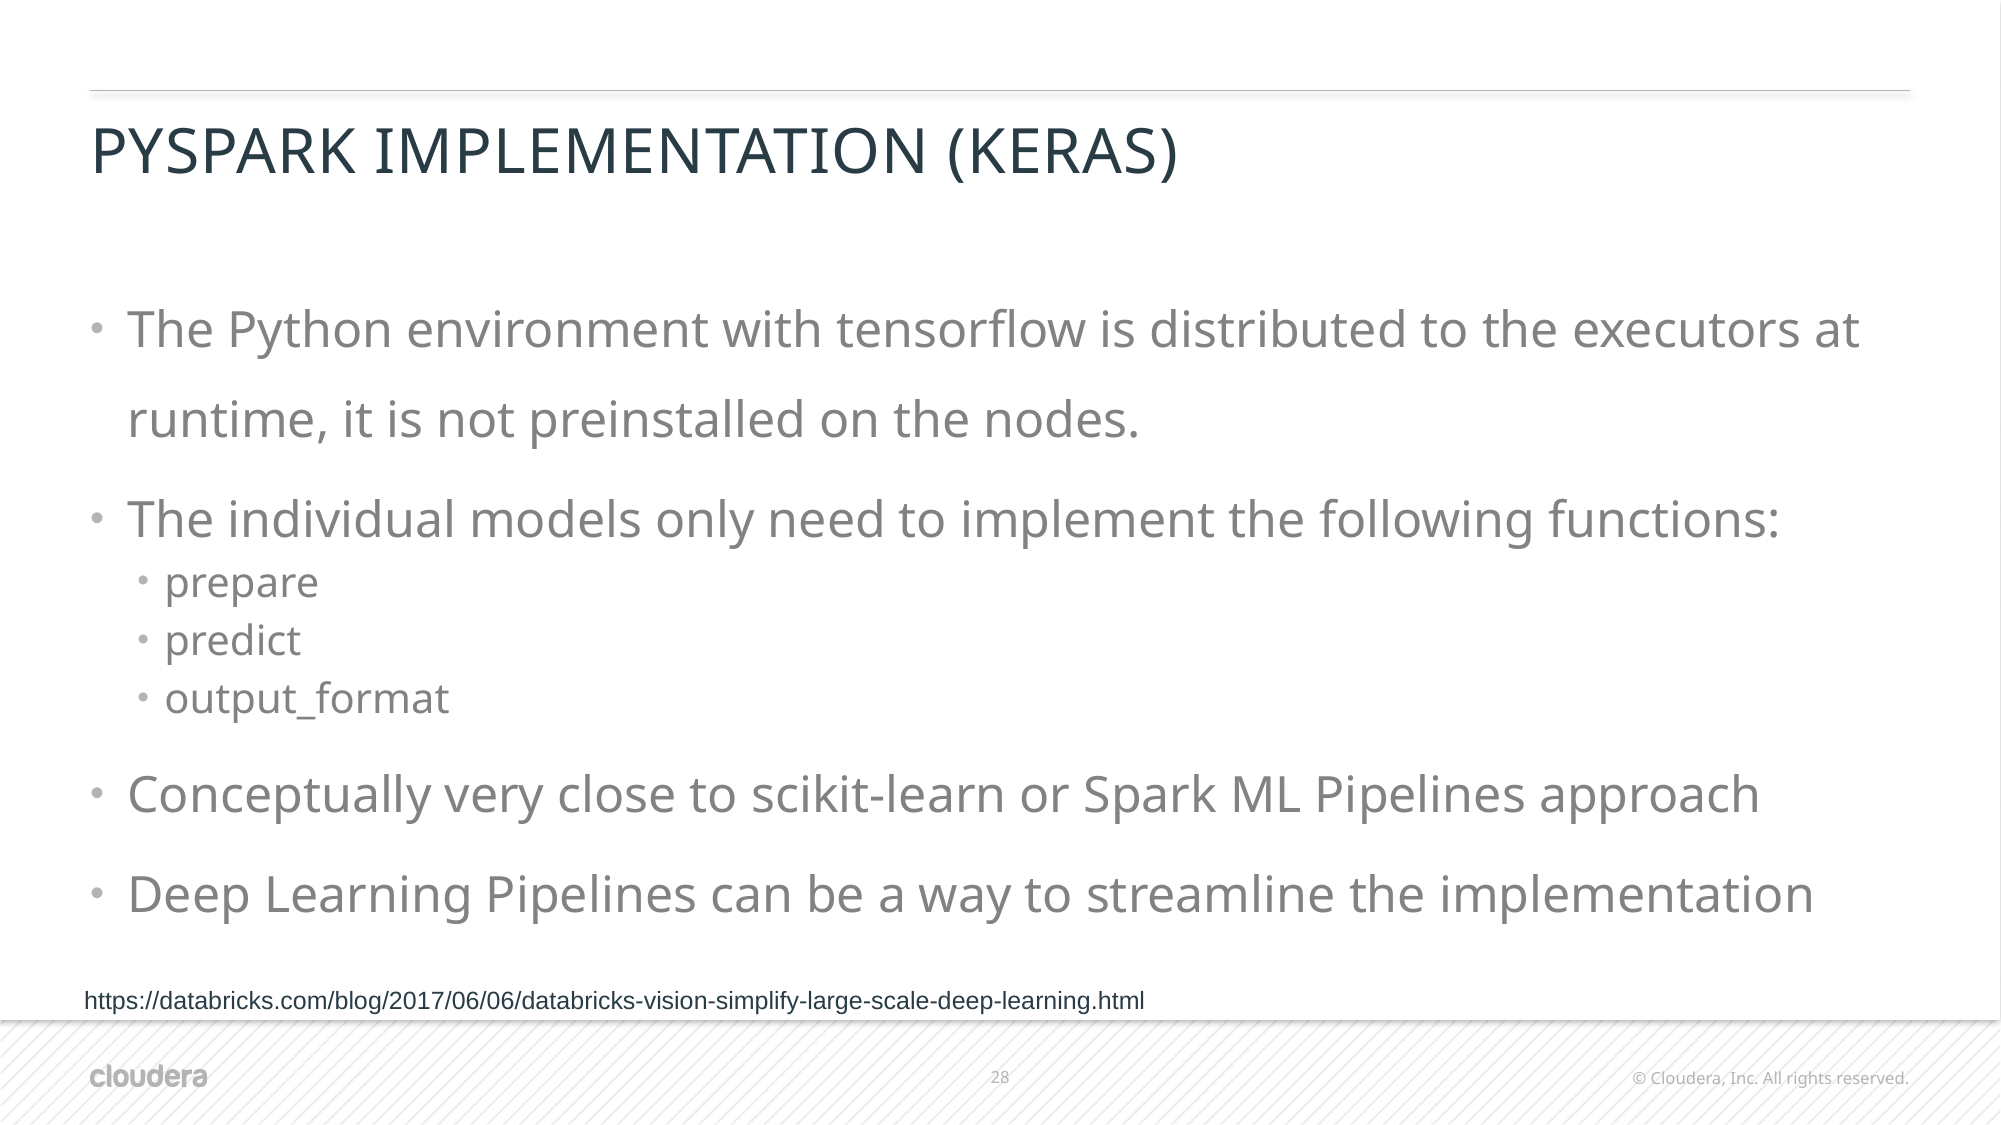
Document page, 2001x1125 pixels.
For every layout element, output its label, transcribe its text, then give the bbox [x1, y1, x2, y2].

title PySpark implementation (Keras) [90, 101, 1910, 193]
text_box https://databricks.com/blog/2017/06/06/databricks-vision-simplify-large-scale-deep-learning.html [69, 977, 1880, 1022]
picture [0, 1020, 2001, 1125]
list The Python environment with tensorflow is distributed to the executors at runtime, it is not preinstalled on the nodes. The individual models only need to implement the following functions: prepare predict output_format Conceptually very close to scikit-learn or Spark ML Pipelines approach Deep Learning Pipelines can be a way to streamline the implementation [90, 259, 1910, 890]
